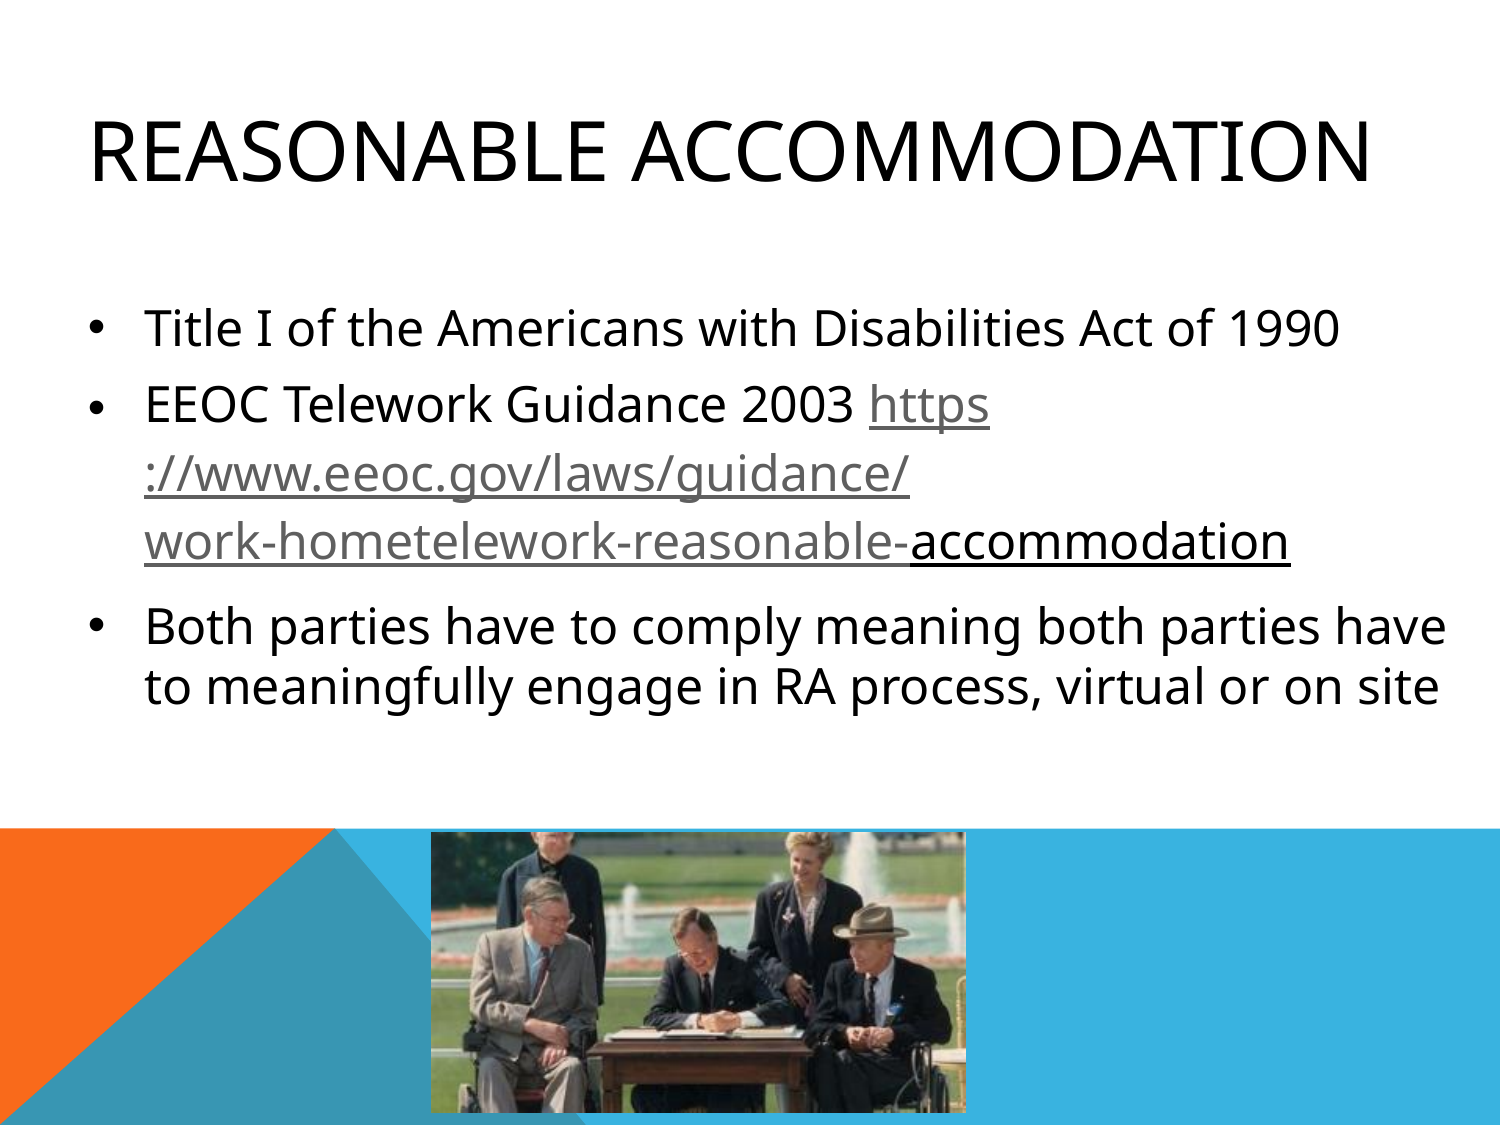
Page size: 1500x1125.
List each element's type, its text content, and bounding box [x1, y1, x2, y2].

list Title I of the Americans with Disabilities Act of 1990 EEOC Telework Guidance 2003 https://www.eeoc.gov/laws/guidance/work-hometelework-reasonable-accommodation Both parties have to comply meaning both parties have to meaningfully engage in RA process, virtual or on site [72, 288, 1490, 861]
picture [431, 832, 966, 1113]
title Reasonable Accommodation [72, 38, 1500, 258]
